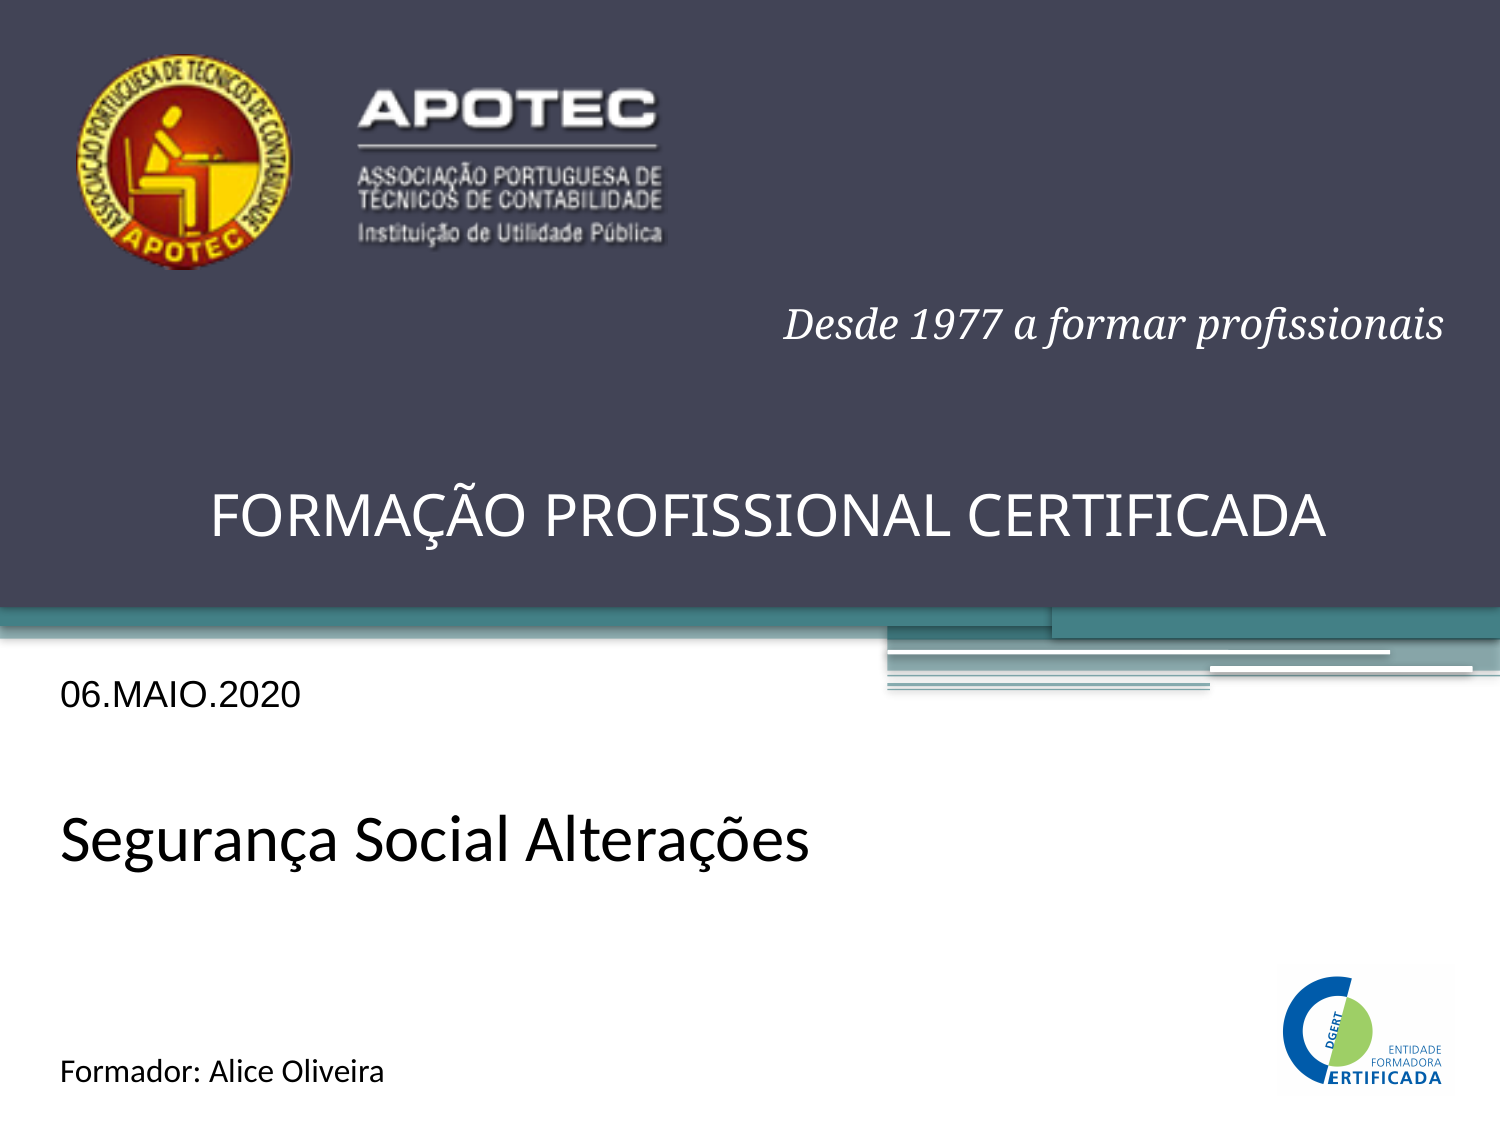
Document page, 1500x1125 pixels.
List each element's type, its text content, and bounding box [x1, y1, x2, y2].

title FORMAÇÃO PROFISSIONAL CERTIFICADA [100, 456, 1437, 556]
text_box 06.MAIO.2020 Segurança Social Alterações Formador: Alice Oliveira [45, 662, 1187, 1097]
picture [1277, 963, 1455, 1097]
picture [76, 54, 668, 271]
subtitle Desde 1977 a formar profissionais [0, 290, 1460, 386]
